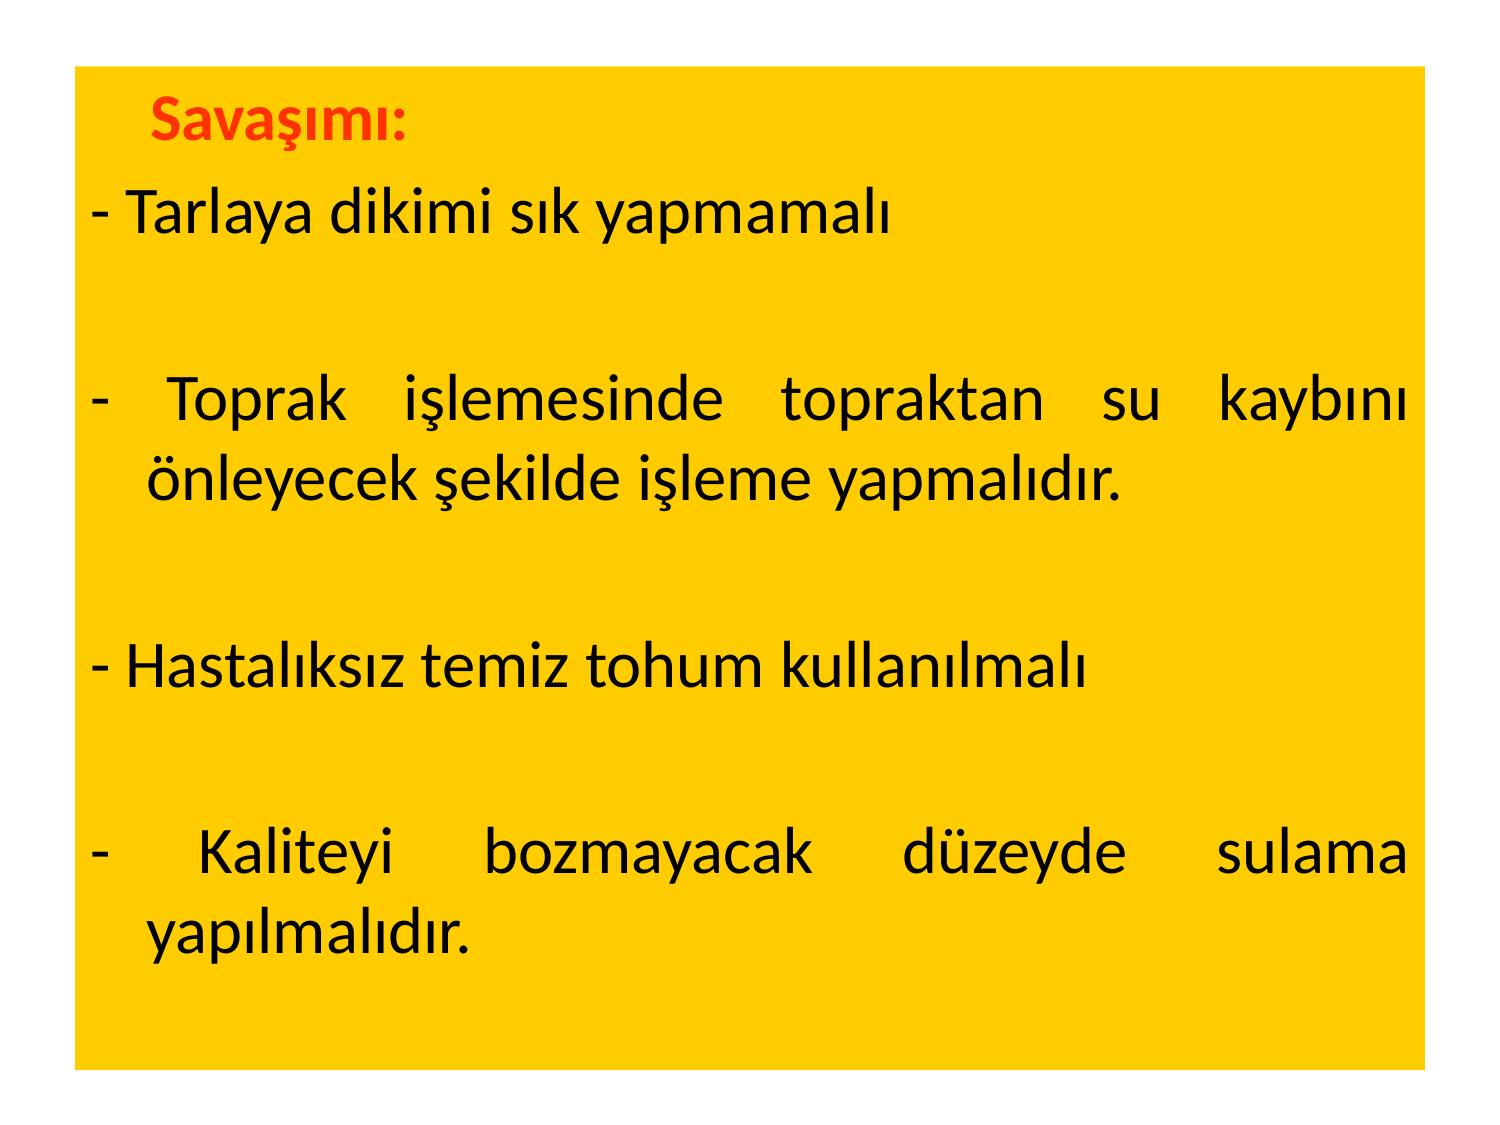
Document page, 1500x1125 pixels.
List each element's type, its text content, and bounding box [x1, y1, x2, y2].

list Savaşımı: - Tarlaya dikimi sık yapmamalı - Toprak işlemesinde topraktan su kaybını önleyecek şekilde işleme yapmalıdır. - Hastalıksız temiz tohum kullanılmalı - Kaliteyi bozmayacak düzeyde sulama yapılmalıdır. [75, 66, 1425, 1071]
